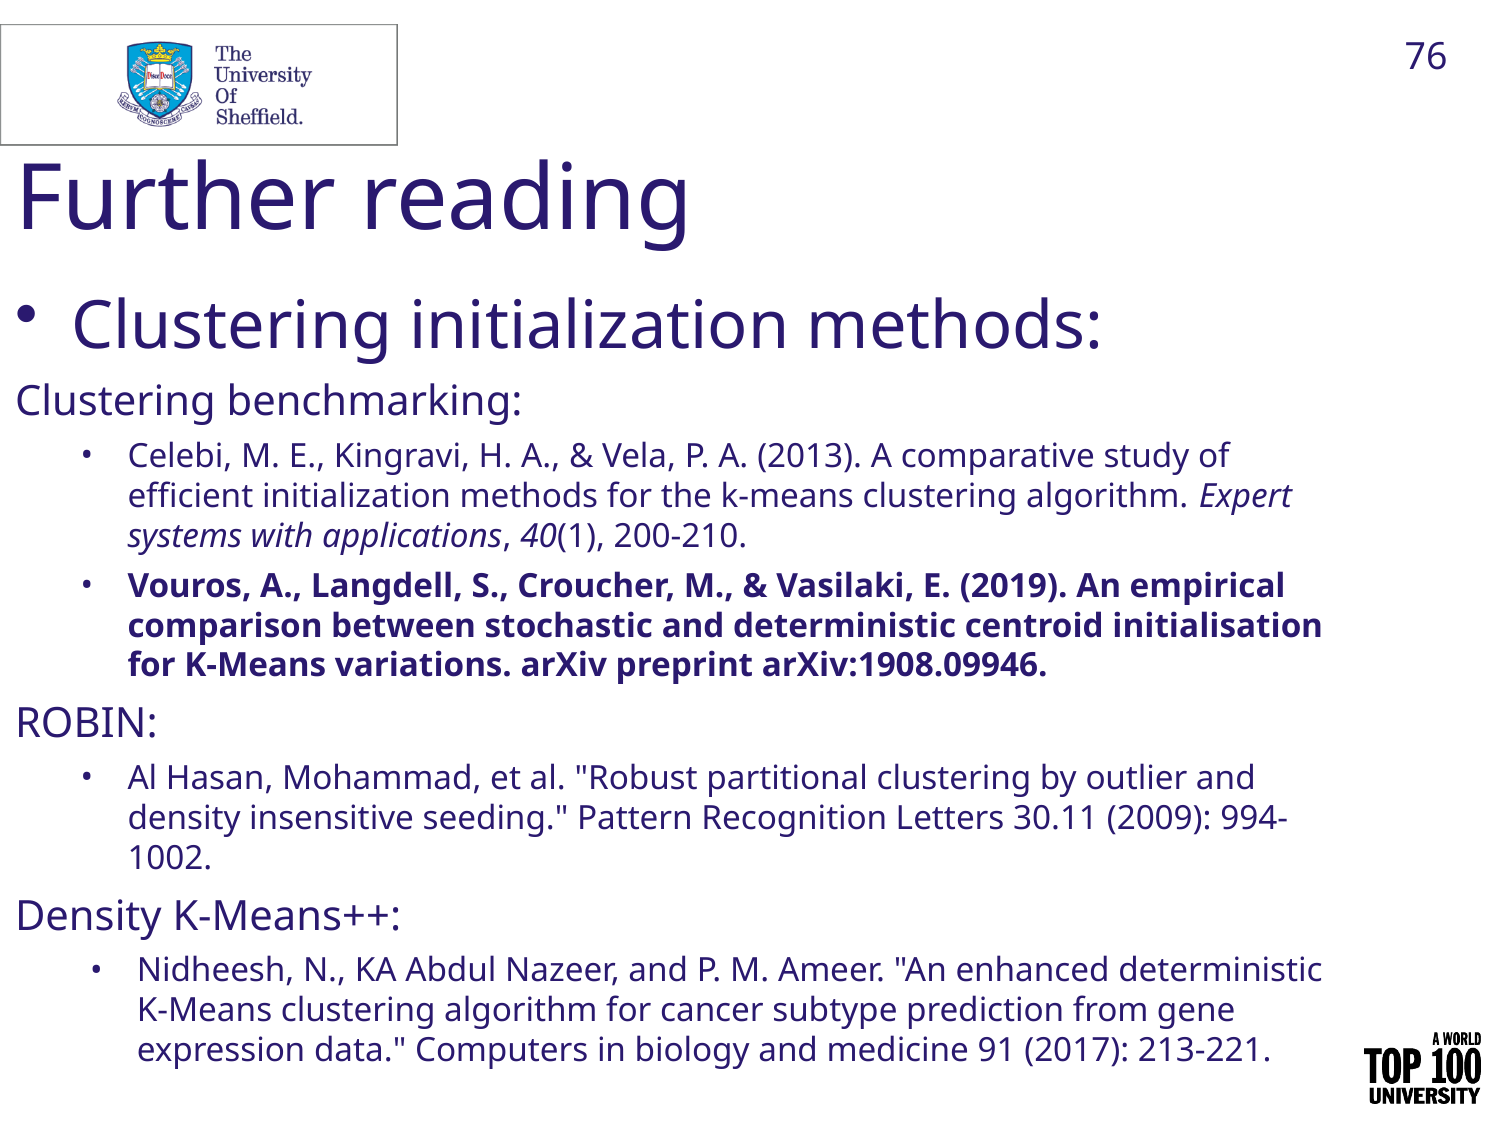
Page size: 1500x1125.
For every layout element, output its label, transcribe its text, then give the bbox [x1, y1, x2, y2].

slide_number 76 [1149, 24, 1463, 101]
title Further reading [0, 149, 1400, 275]
list Clustering initialization methods: Clustering benchmarking: Celebi, M. E., Kingravi, H. A., & Vela, P. A. (2013). A comparative study of efficient initialization methods for the k-means clustering algorithm. Expert systems with applications, 40(1), 200-210. Vouros, A., Langdell, S., Croucher, M., & Vasilaki, E. (2019). An empirical comparison between stochastic and deterministic centroid initialisation for K-Means variations. arXiv preprint arXiv:1908.09946. ROBIN: Al Hasan, Mohammad, et al. "Robust partitional clustering by outlier and density insensitive seeding." Pattern Recognition Letters 30.11 (2009): 994-1002. Density K-Means++: Nidheesh, N., KA Abdul Nazeer, and P. M. Ameer. "An enhanced deterministic K-Means clustering algorithm for cancer subtype prediction from gene expression data." Computers in biology and medicine 91 (2017): 213-221. [0, 274, 1350, 1071]
picture [0, 24, 398, 146]
picture [1364, 1032, 1481, 1104]
